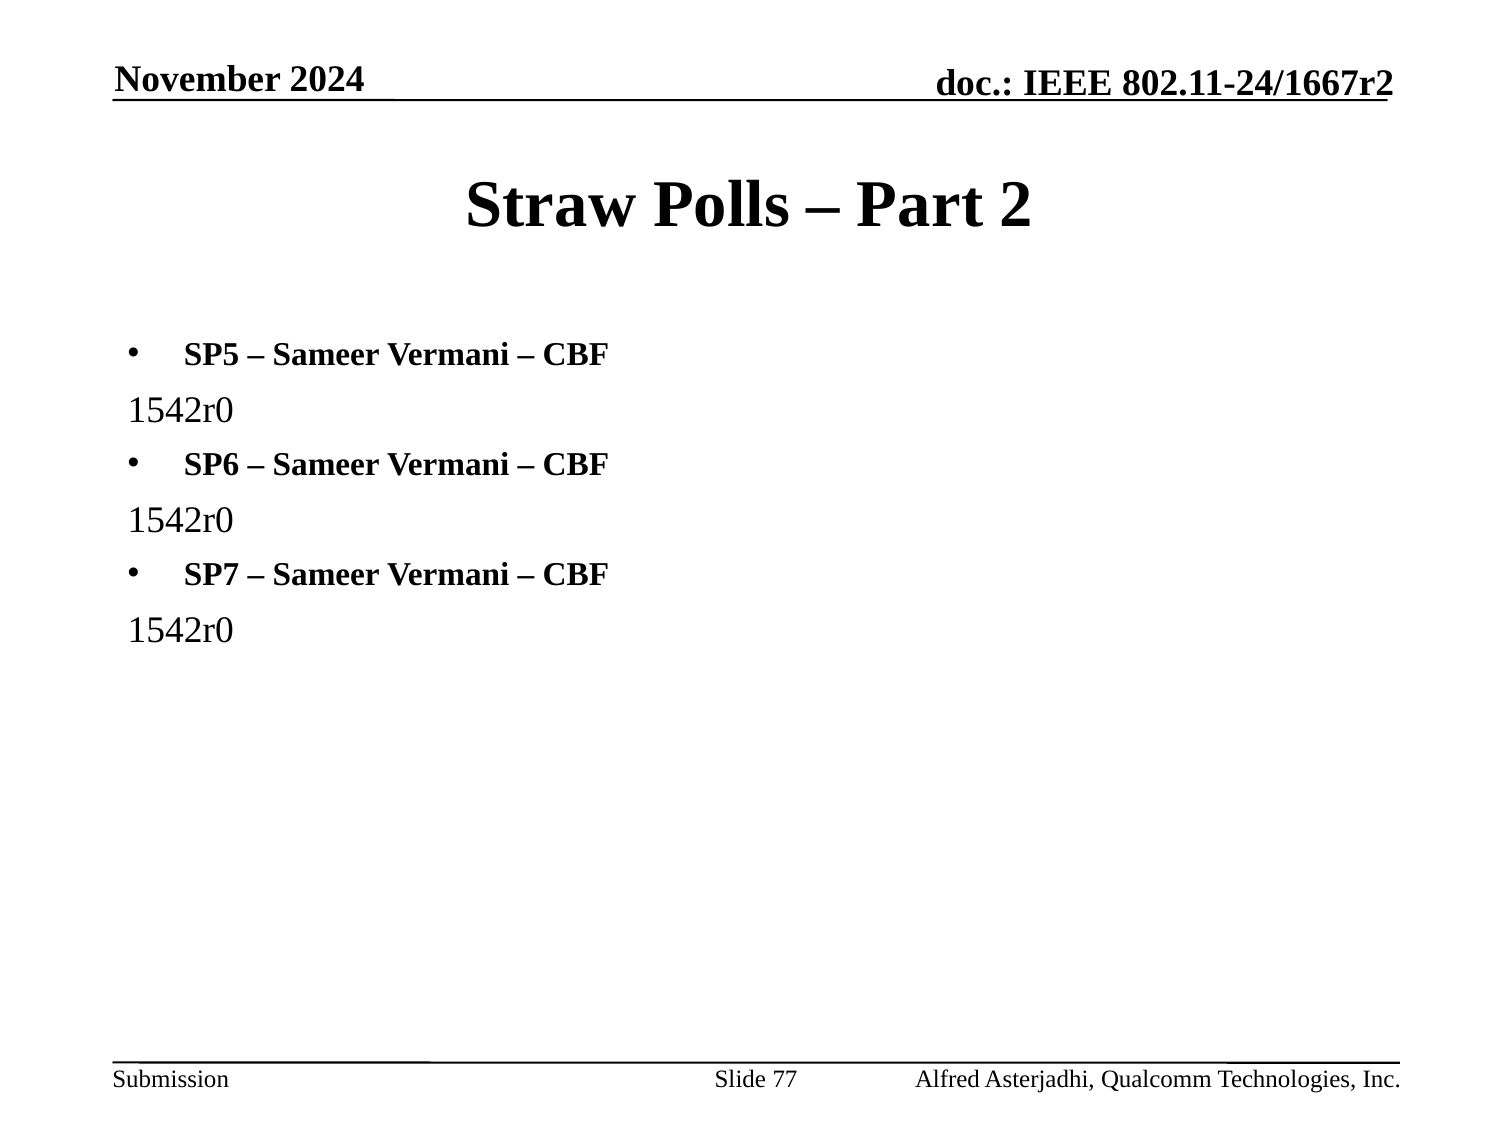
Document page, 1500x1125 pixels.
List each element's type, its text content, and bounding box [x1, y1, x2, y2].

footer Alfred Asterjadhi, Qualcomm Technologies, Inc. [878, 1061, 1402, 1093]
title Straw Polls – Part 2 [112, 112, 1388, 288]
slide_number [114, 54, 423, 100]
list SP5 – Sameer Vermani – CBF 1542r0 SP6 – Sameer Vermani – CBF 1542r0 SP7 – Sameer Vermani – CBF 1542r0 [112, 324, 1388, 1000]
slide_number Slide 77 [712, 1061, 800, 1123]
